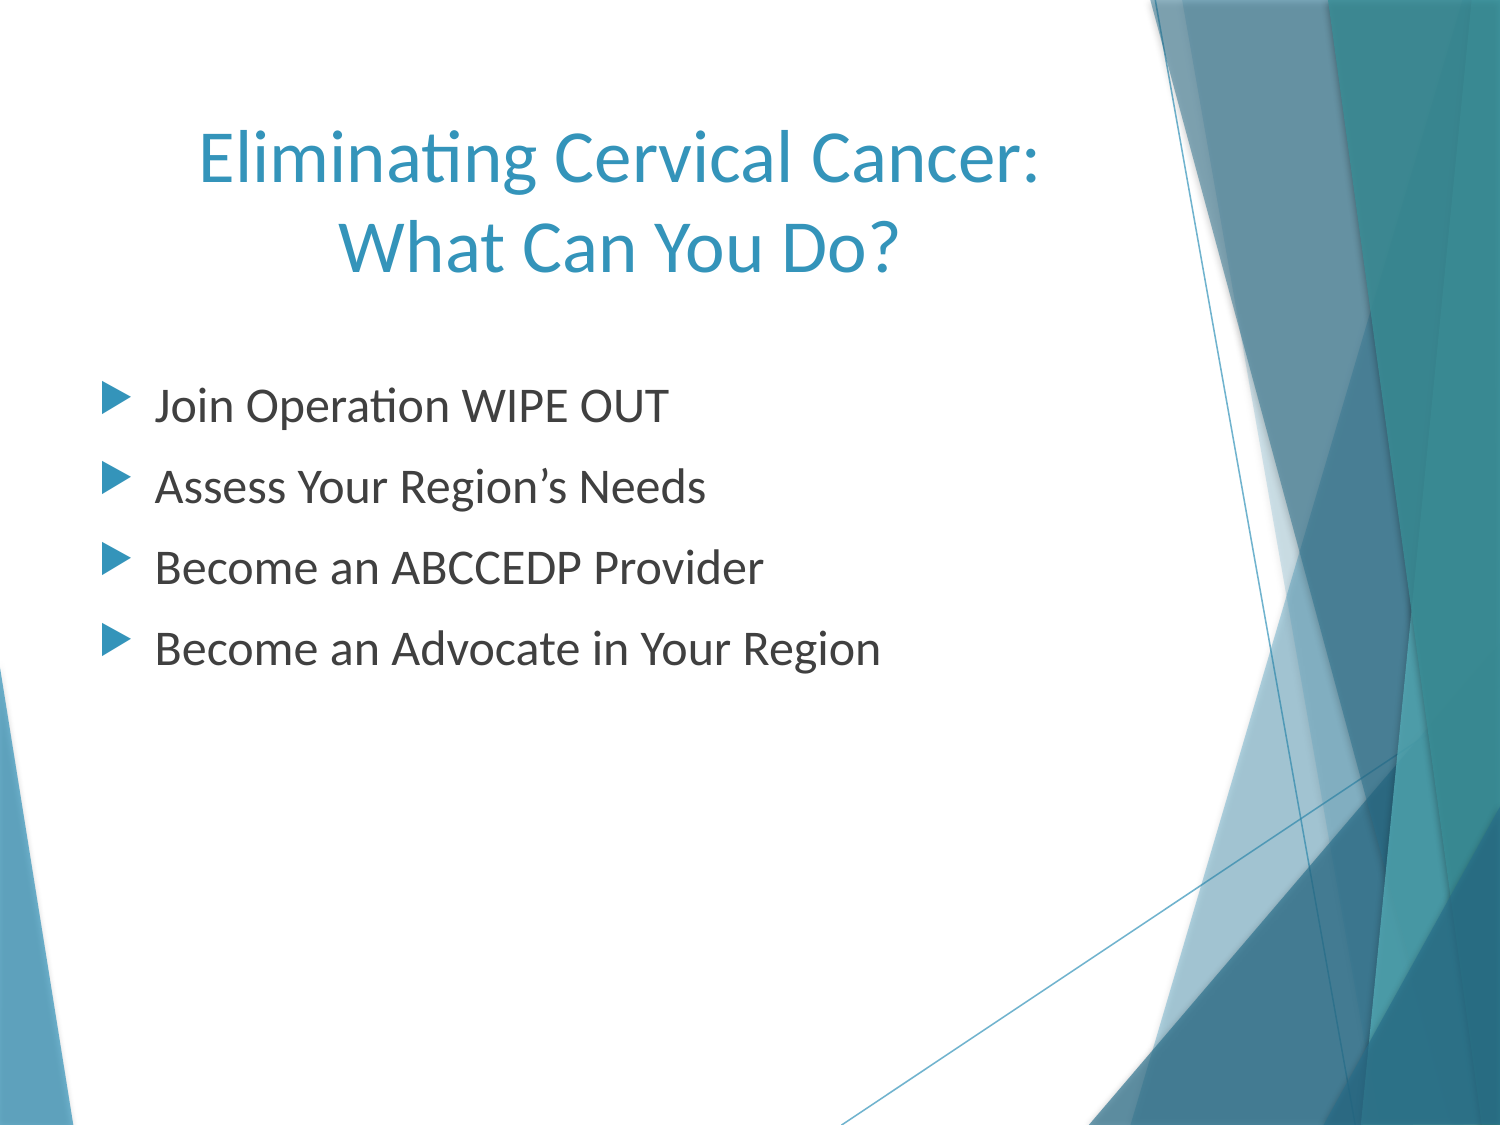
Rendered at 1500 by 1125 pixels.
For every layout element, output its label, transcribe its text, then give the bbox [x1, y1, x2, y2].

list Join Operation WIPE OUT Assess Your Region’s Needs Become an ABCCEDP Provider Become an Advocate in Your Region [83, 365, 1141, 843]
title Eliminating Cervical Cancer: What Can You Do? [99, 99, 1142, 317]
